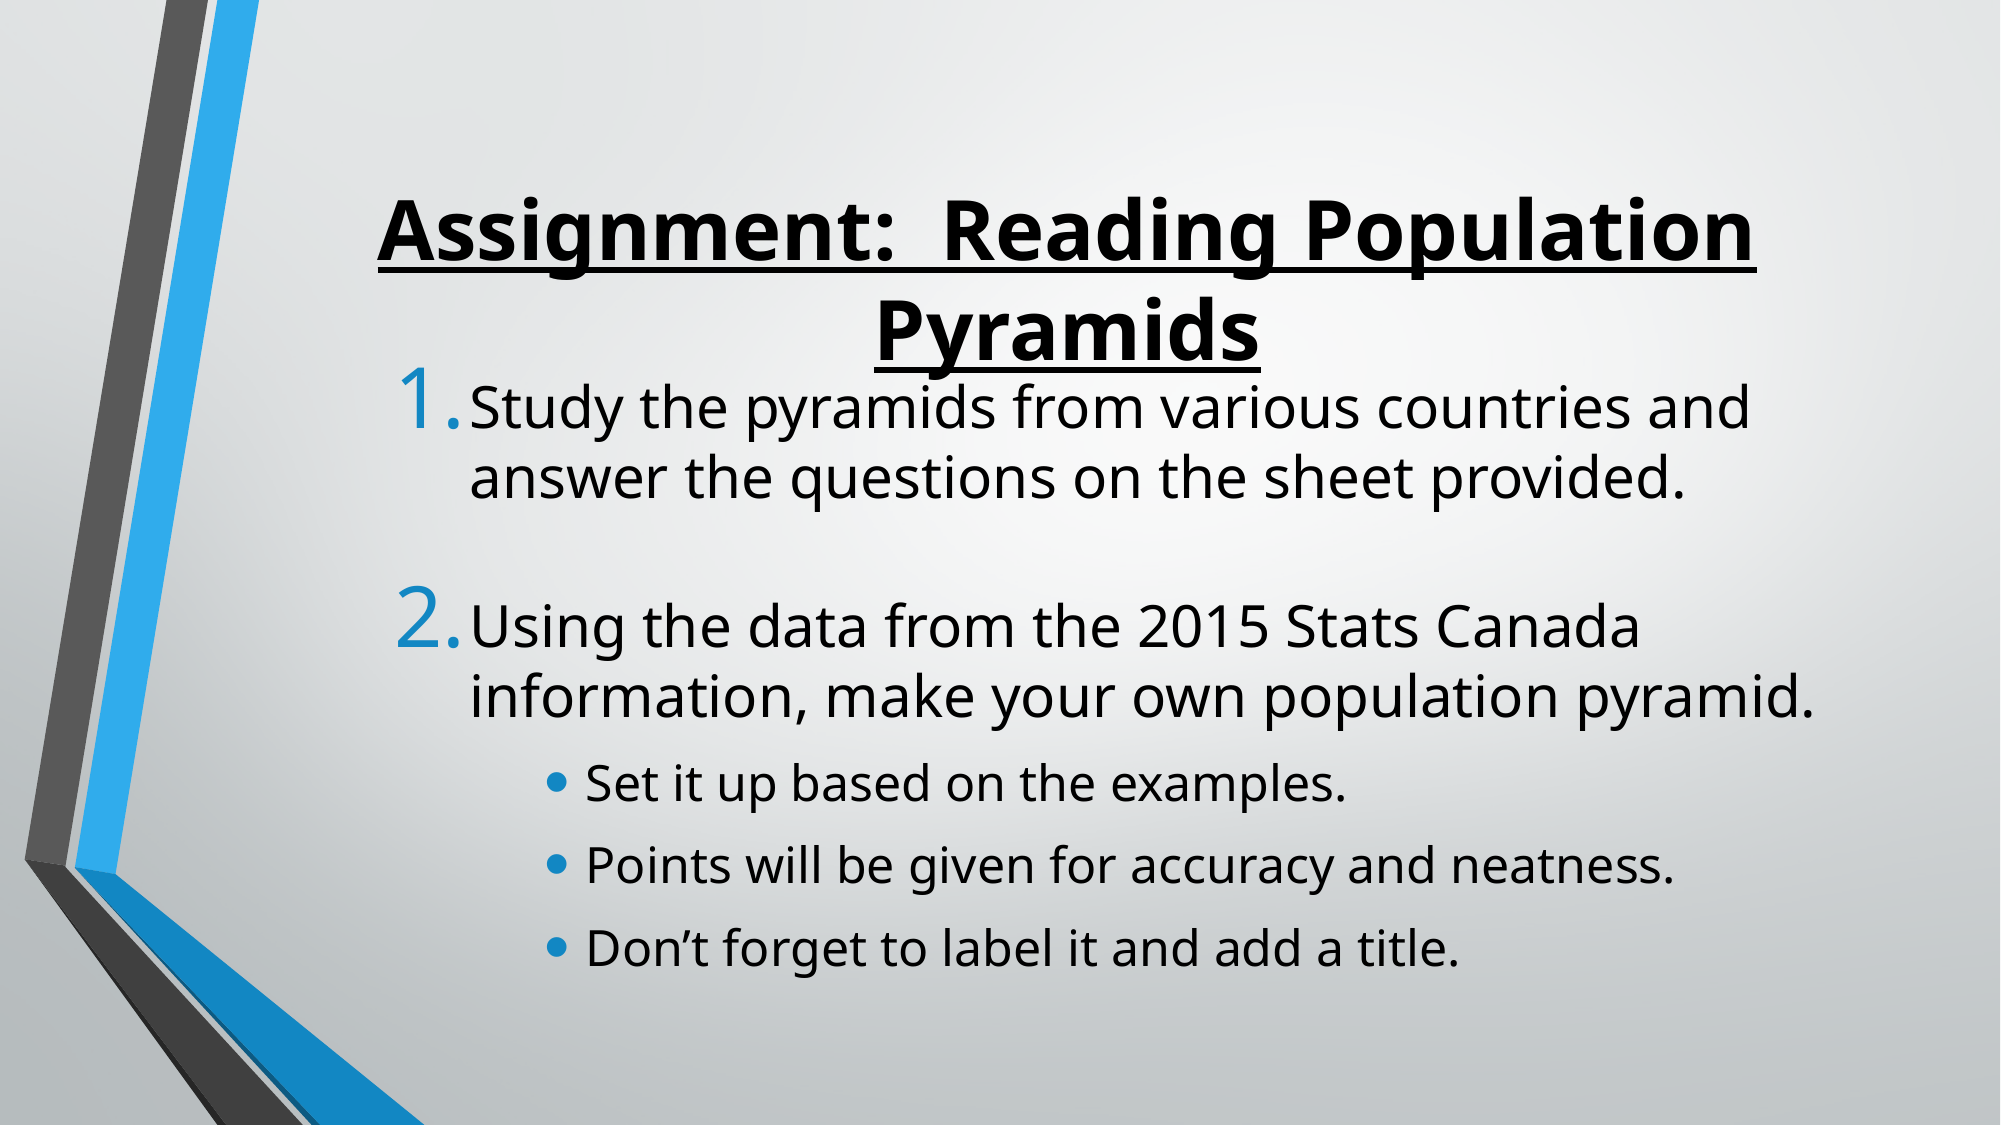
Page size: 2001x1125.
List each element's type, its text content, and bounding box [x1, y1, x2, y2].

title Assignment: Reading Population Pyramids [245, 192, 1890, 363]
list Study the pyramids from various countries and answer the questions on the sheet provided. Using the data from the 2015 Stats Canada information, make your own population pyramid. Set it up based on the examples. Points will be given for accuracy and neatness. Don’t forget to label it and add a title. [304, 277, 1863, 1070]
